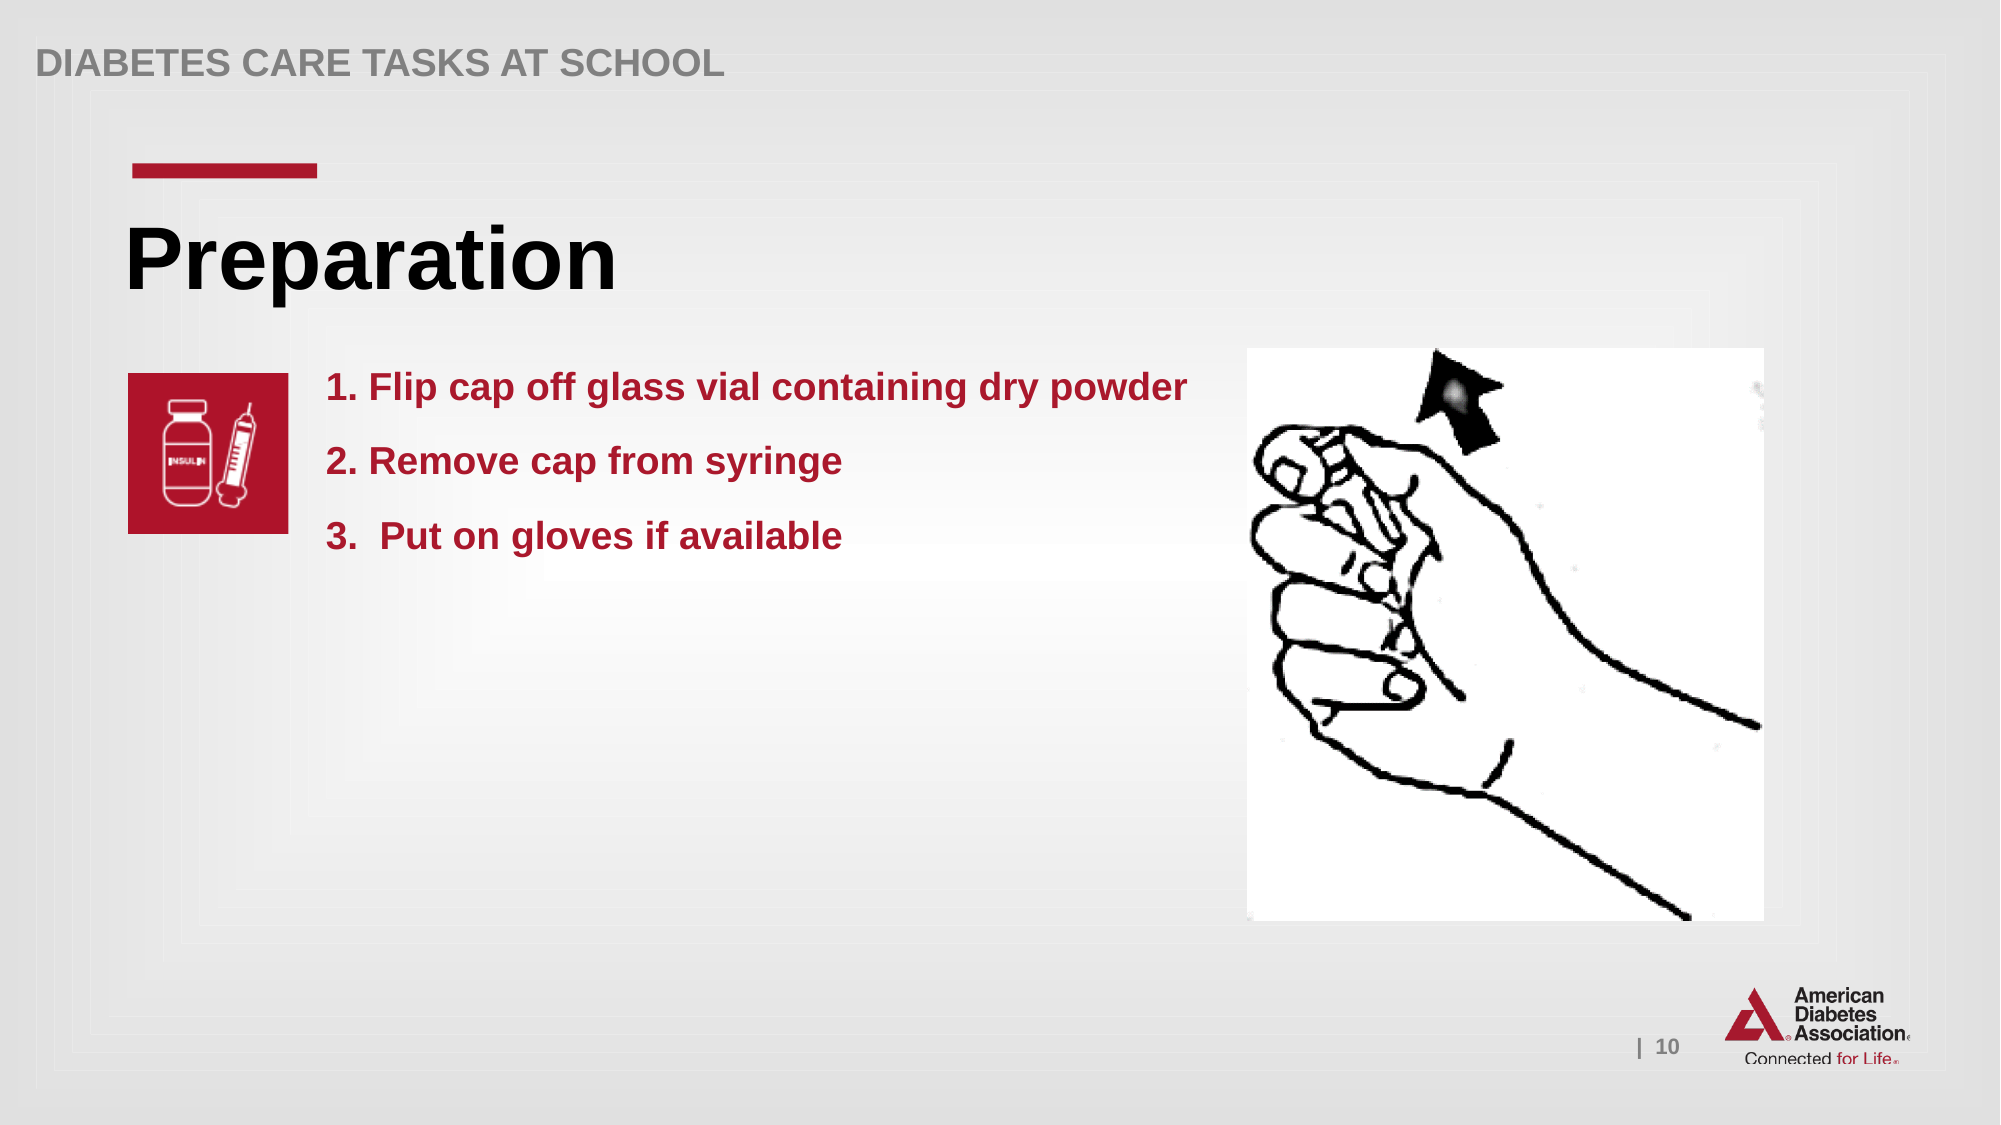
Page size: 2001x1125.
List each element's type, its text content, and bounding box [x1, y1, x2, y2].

list 1. Flip cap off glass vial containing dry powder 2. Remove cap from syringe 3. Put on gloves if available [325, 361, 1247, 558]
picture [1247, 348, 1764, 921]
picture [128, 373, 289, 534]
list Preparation [109, 205, 1765, 349]
